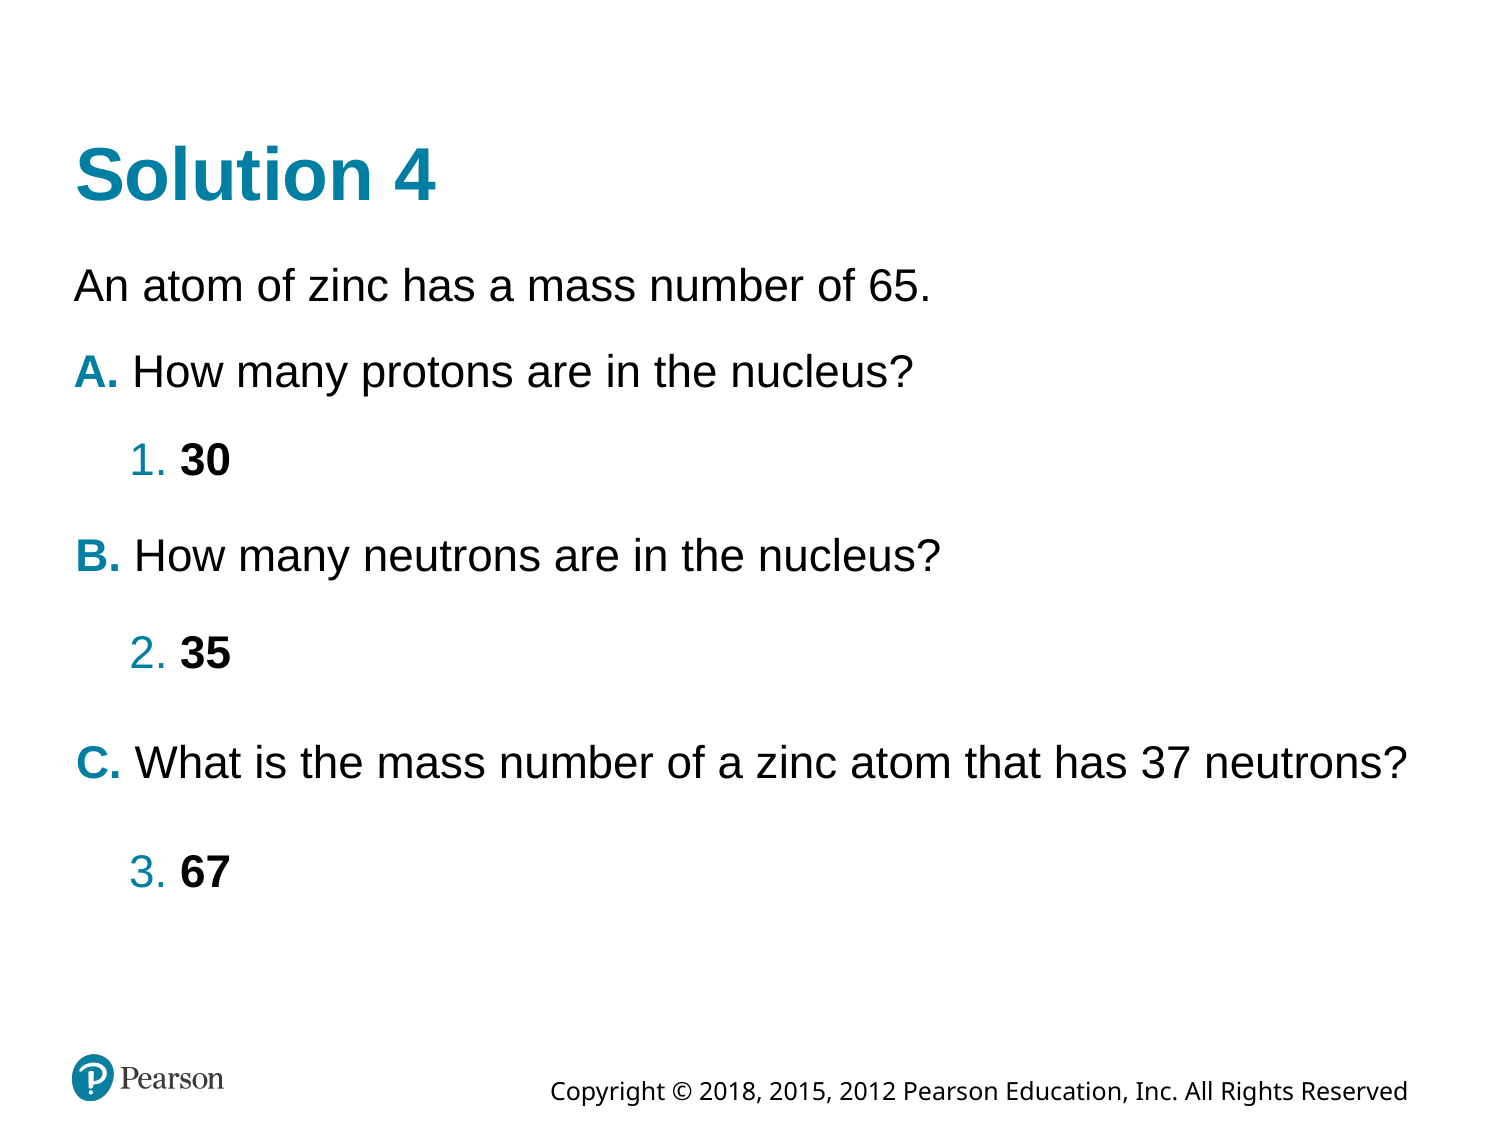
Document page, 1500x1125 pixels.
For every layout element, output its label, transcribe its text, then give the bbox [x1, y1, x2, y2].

list 3. 67 [129, 841, 371, 916]
list 1. 30 [129, 429, 1424, 497]
picture [98, 1054, 224, 1101]
picture [72, 1087, 83, 1101]
list 2. 35 [129, 622, 321, 689]
title Solution 4 [75, 35, 1425, 216]
picture [72, 1054, 88, 1070]
list An atom of zinc has a mass number of 65. A. How many protons are in the nucleus? [73, 255, 1424, 406]
picture [80, 1063, 106, 1088]
list C. What is the mass number of a zinc atom that has 37 neutrons? [76, 732, 1463, 818]
list B. How many neutrons are in the nucleus? [75, 525, 1424, 593]
